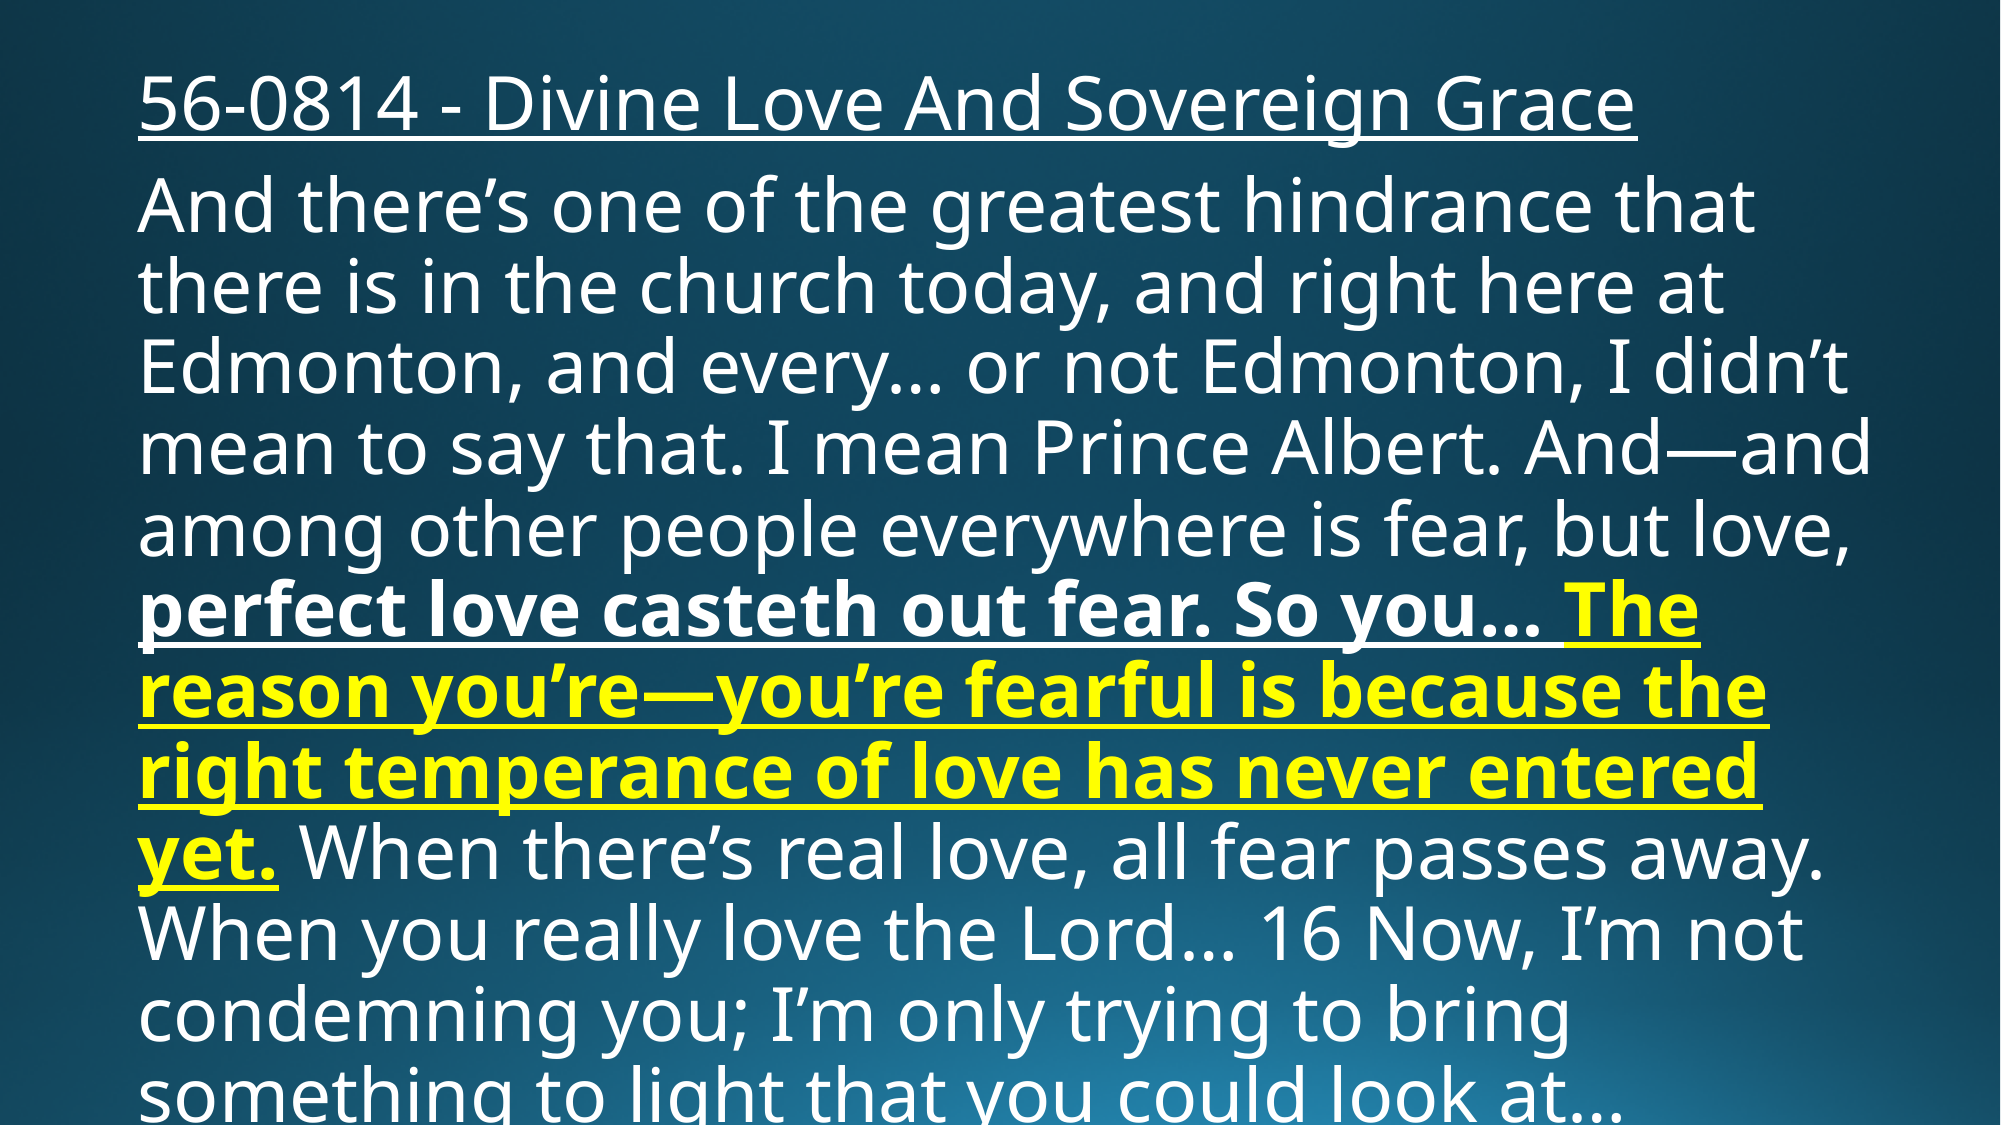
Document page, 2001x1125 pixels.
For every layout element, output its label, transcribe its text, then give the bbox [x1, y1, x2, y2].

picture [0, 0, 2001, 1125]
list 56-0814 - Divine Love And Sovereign Grace And there’s one of the greatest hindrance that there is in the church today, and right here at Edmonton, and every… or not Edmonton, I didn’t mean to say that. I mean Prince Albert. And—and among other people everywhere is fear, but love, perfect love casteth out fear. So you… The reason you’re—you’re fearful is because the right temperance of love has never entered yet. When there’s real love, all fear passes away. When you really love the Lord… 16 Now, I’m not condemning you; I’m only trying to bring something to light that you could look at… [122, 58, 1913, 1011]
